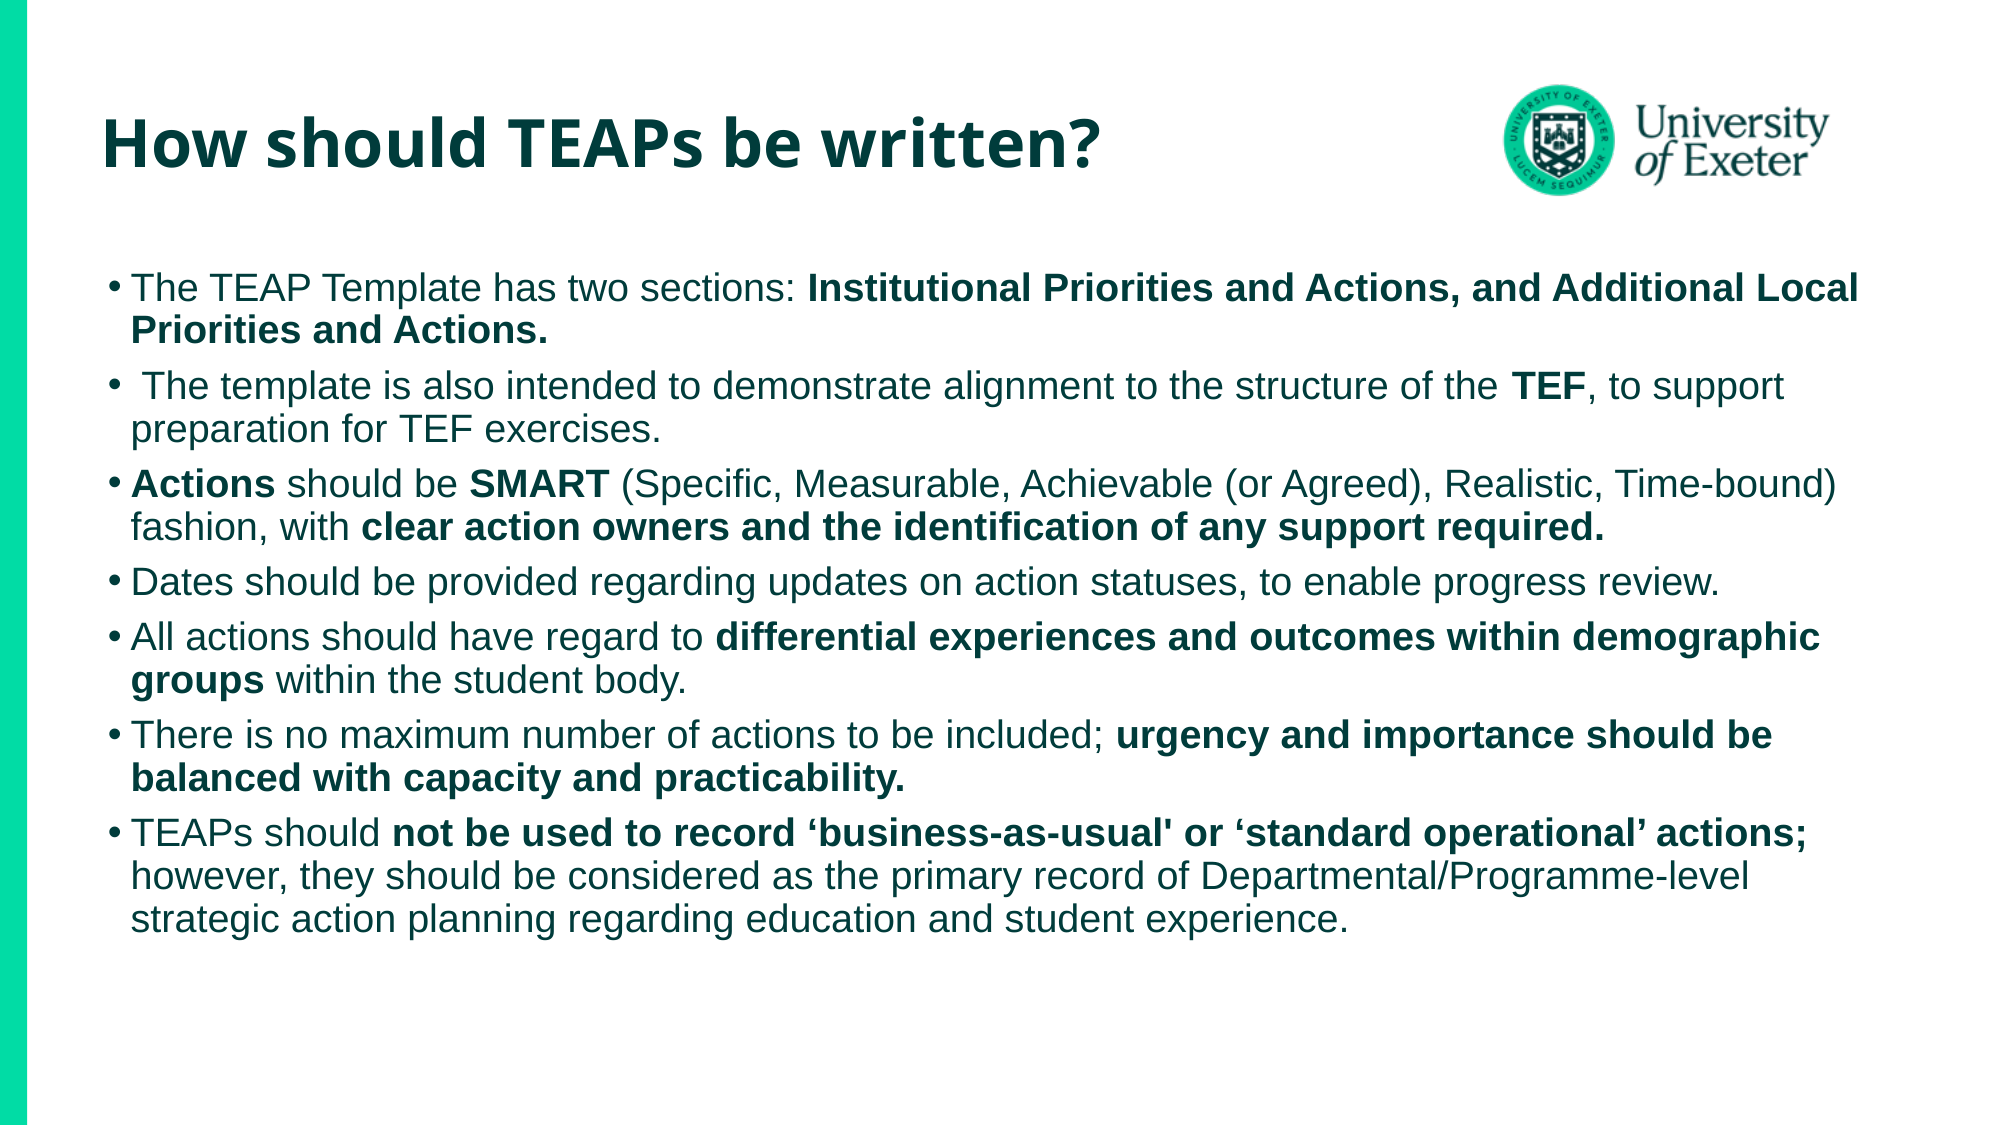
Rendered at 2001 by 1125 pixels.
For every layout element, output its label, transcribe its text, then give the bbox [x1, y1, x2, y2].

title How should TEAPs be written? [85, 102, 1448, 204]
list The TEAP Template has two sections: Institutional Priorities and Actions, and Additional Local Priorities and Actions. The template is also intended to demonstrate alignment to the structure of the TEF, to support preparation for TEF exercises. Actions should be SMART (Specific, Measurable, Achievable (or Agreed), Realistic, Time-bound) fashion, with clear action owners and the identification of any support required. Dates should be provided regarding updates on action statuses, to enable progress review. All actions should have regard to differential experiences and outcomes within demographic groups within the student body. There is no maximum number of actions to be included; urgency and importance should be balanced with capacity and practicability. TEAPs should not be used to record ‘business-as-usual' or ‘standard operational’ actions; however, they should be considered as the primary record of Departmental/Programme-level strategic action planning regarding education and student experience. [92, 259, 1895, 1043]
picture [1487, 22, 1847, 259]
